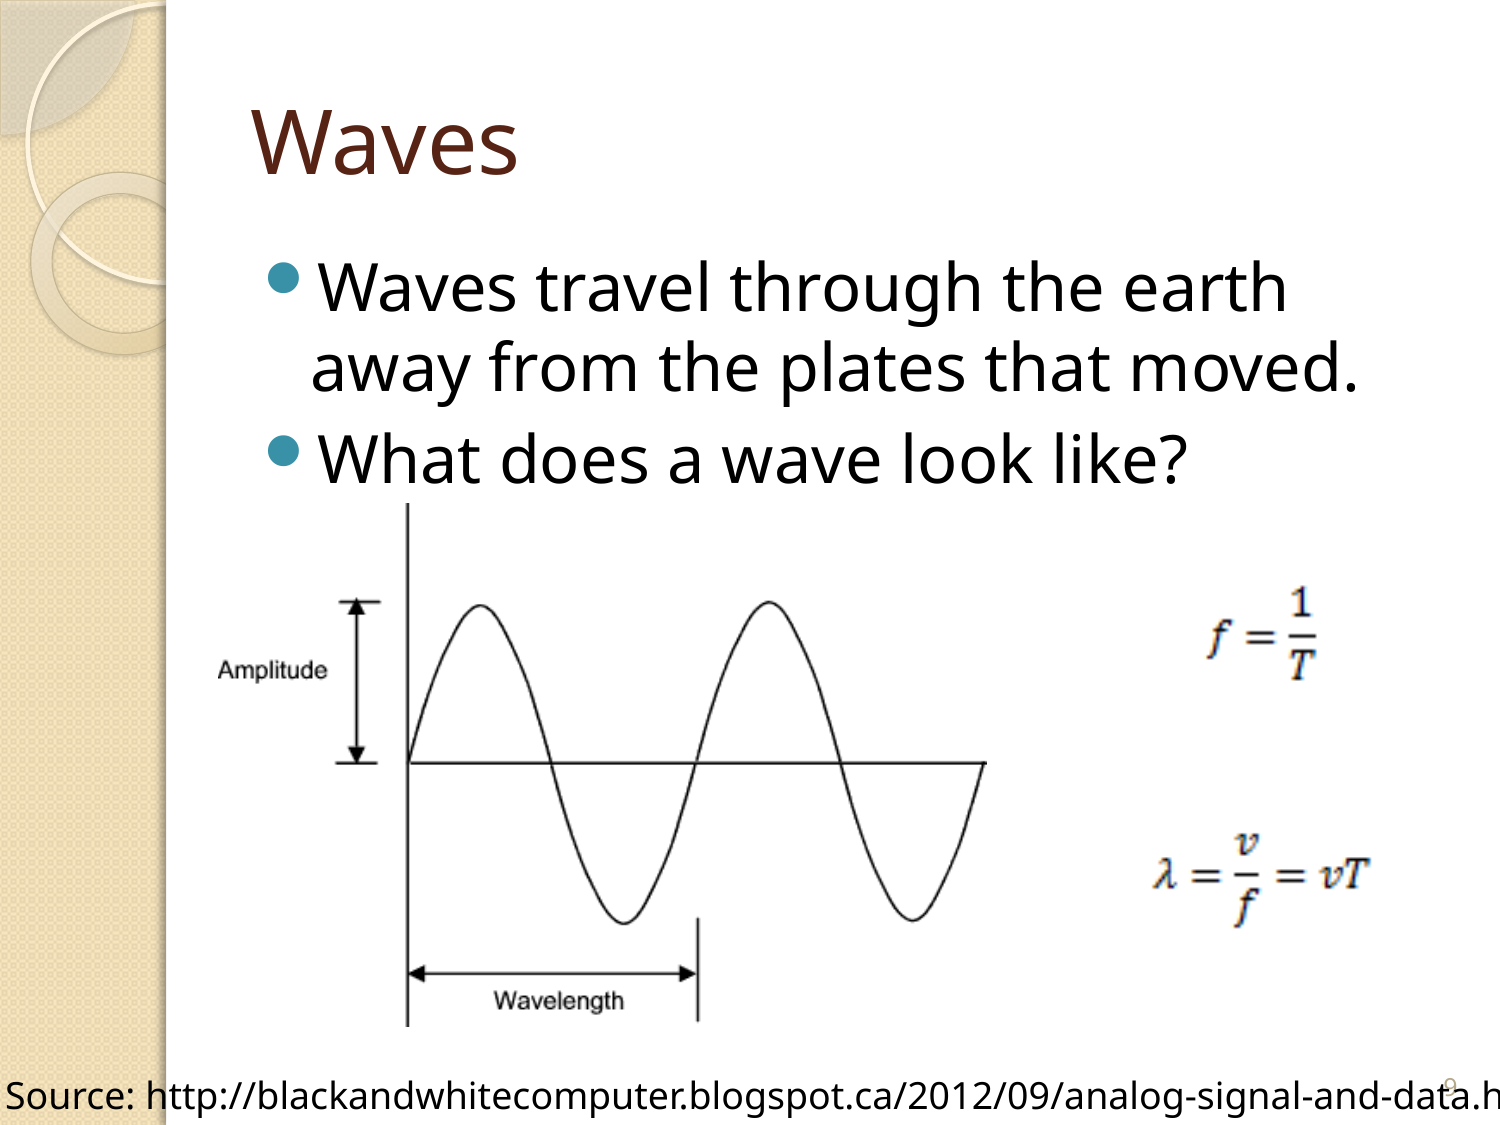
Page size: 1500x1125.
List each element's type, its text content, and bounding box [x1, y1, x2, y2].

picture [218, 503, 987, 1027]
list Waves travel through the earth away from the plates that moved. What does a wave look like? [235, 237, 1466, 1025]
title Waves [235, 45, 1466, 233]
slide_number 9 [1413, 1034, 1488, 1113]
text_box Source: http://blackandwhitecomputer.blogspot.ca/2012/09/analog-signal-and-data.html [0, 1064, 1500, 1125]
picture [1045, 548, 1459, 1002]
